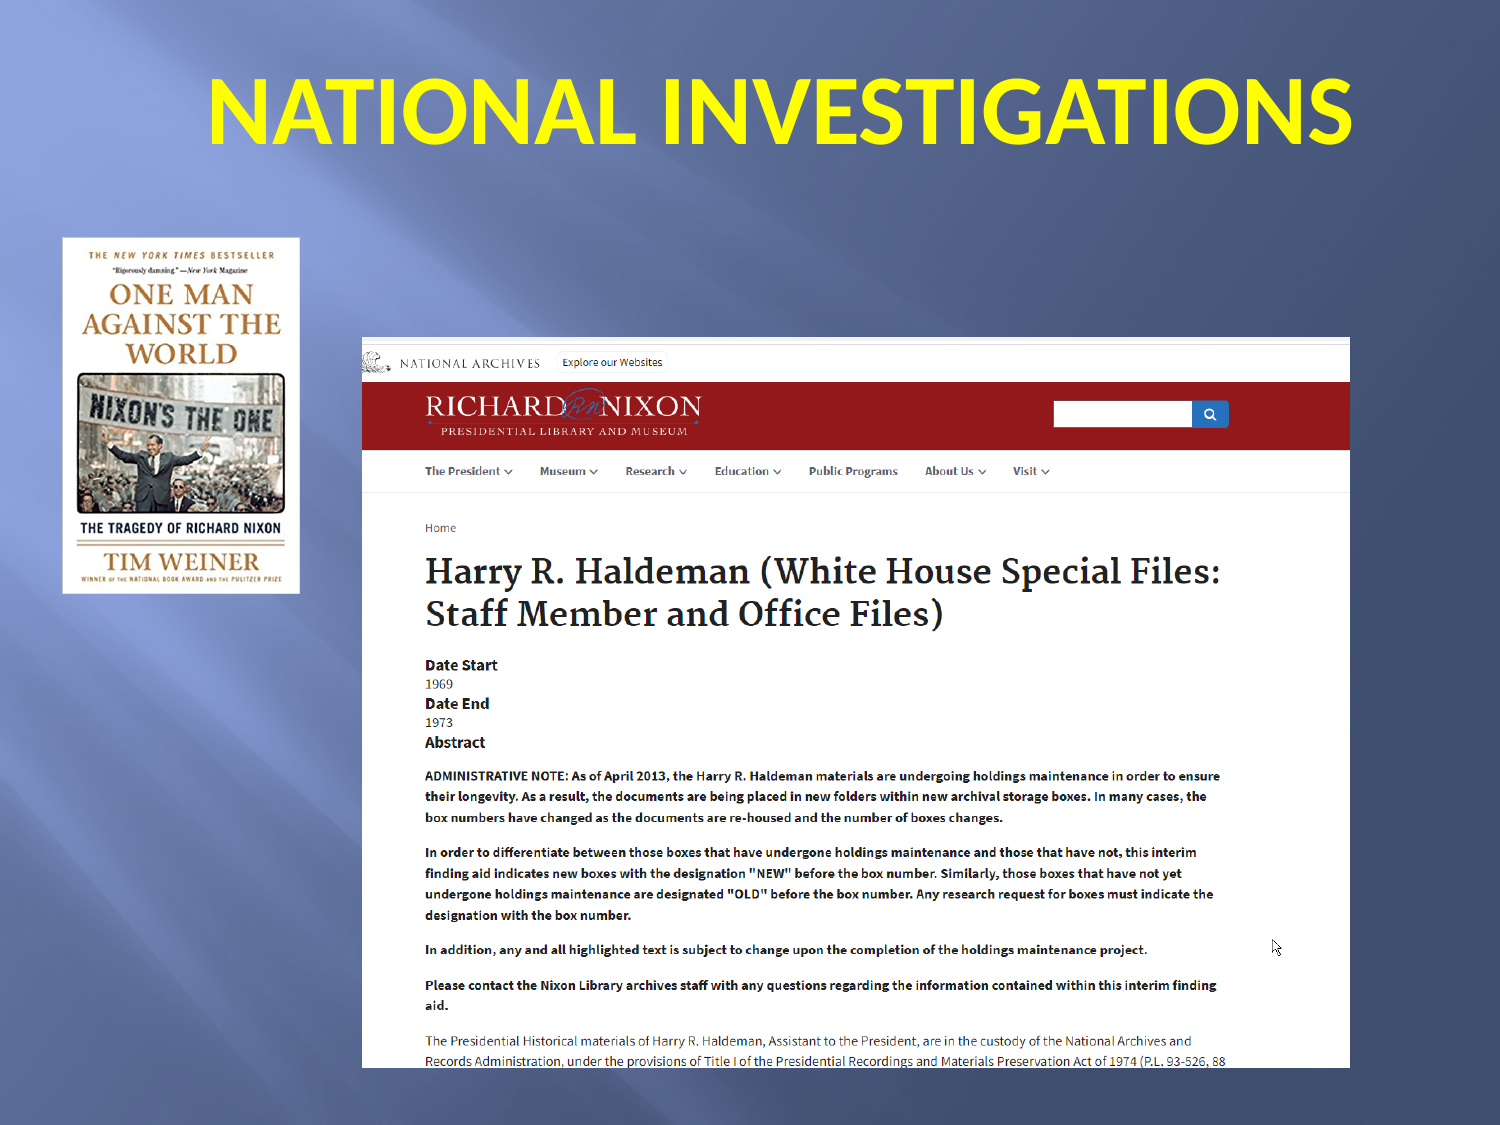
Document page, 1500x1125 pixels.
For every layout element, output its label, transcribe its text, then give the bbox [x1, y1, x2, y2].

picture [62, 237, 301, 594]
picture [362, 337, 1351, 1068]
title National investigations [106, 4, 1457, 165]
